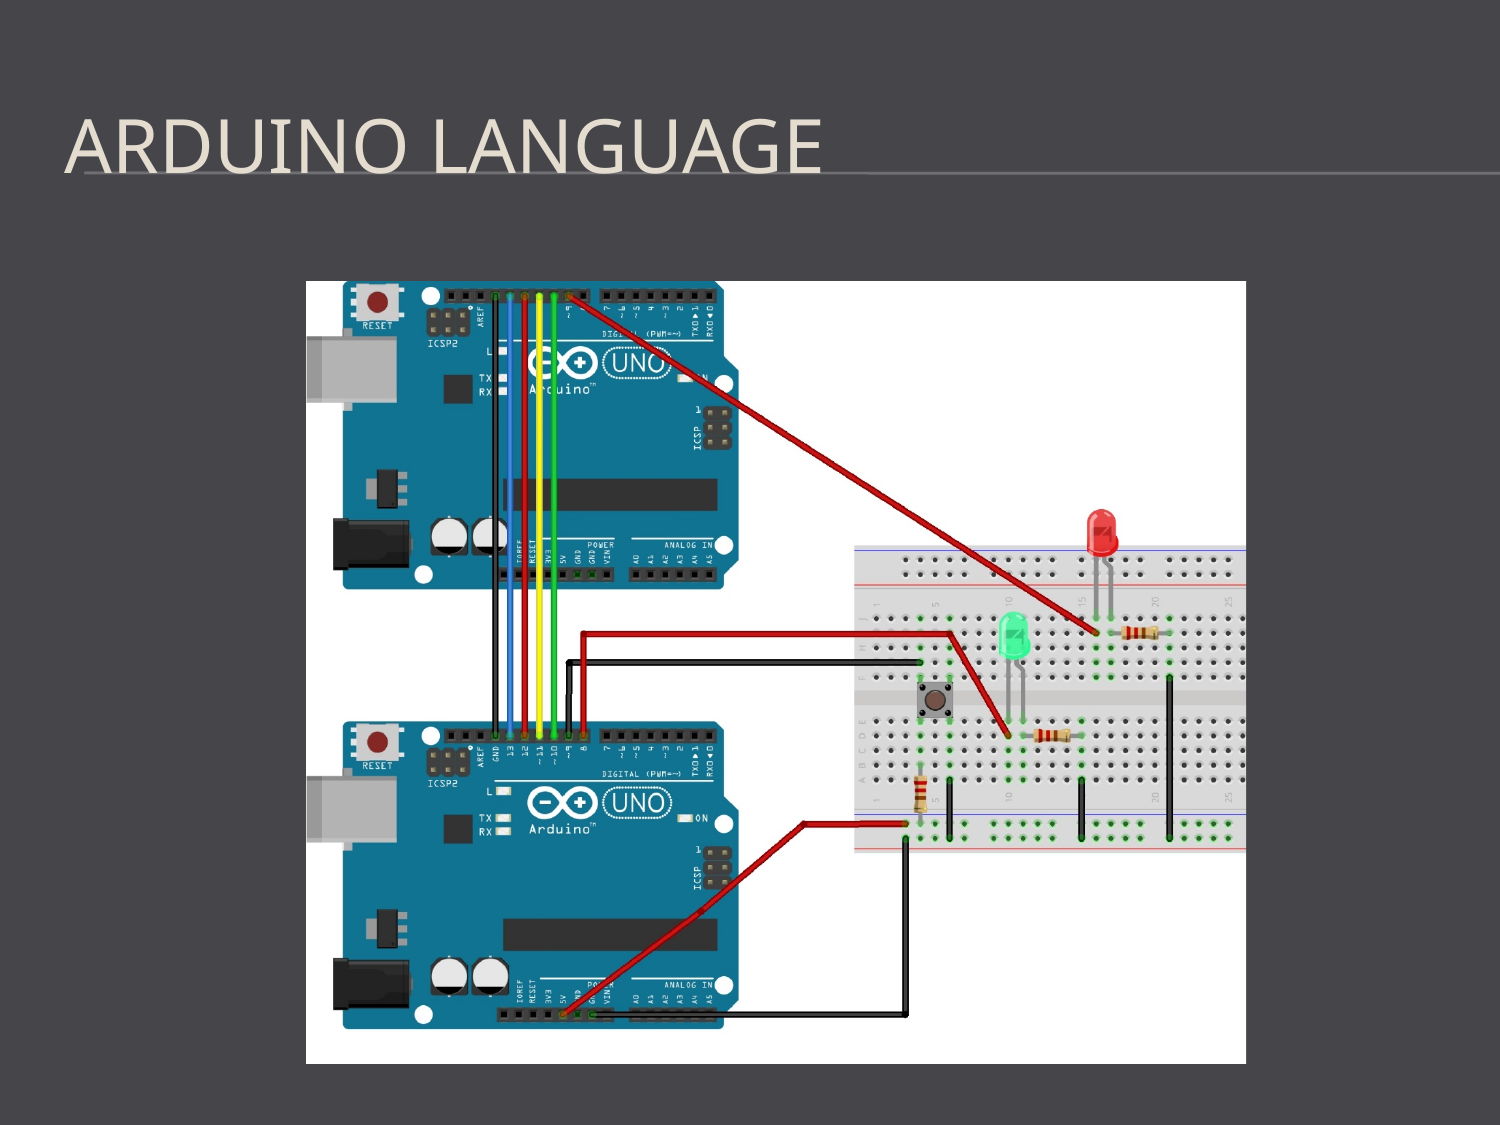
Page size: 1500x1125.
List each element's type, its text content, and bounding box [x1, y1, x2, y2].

title Arduino Language [50, 75, 1475, 213]
picture [0, 278, 1247, 1065]
